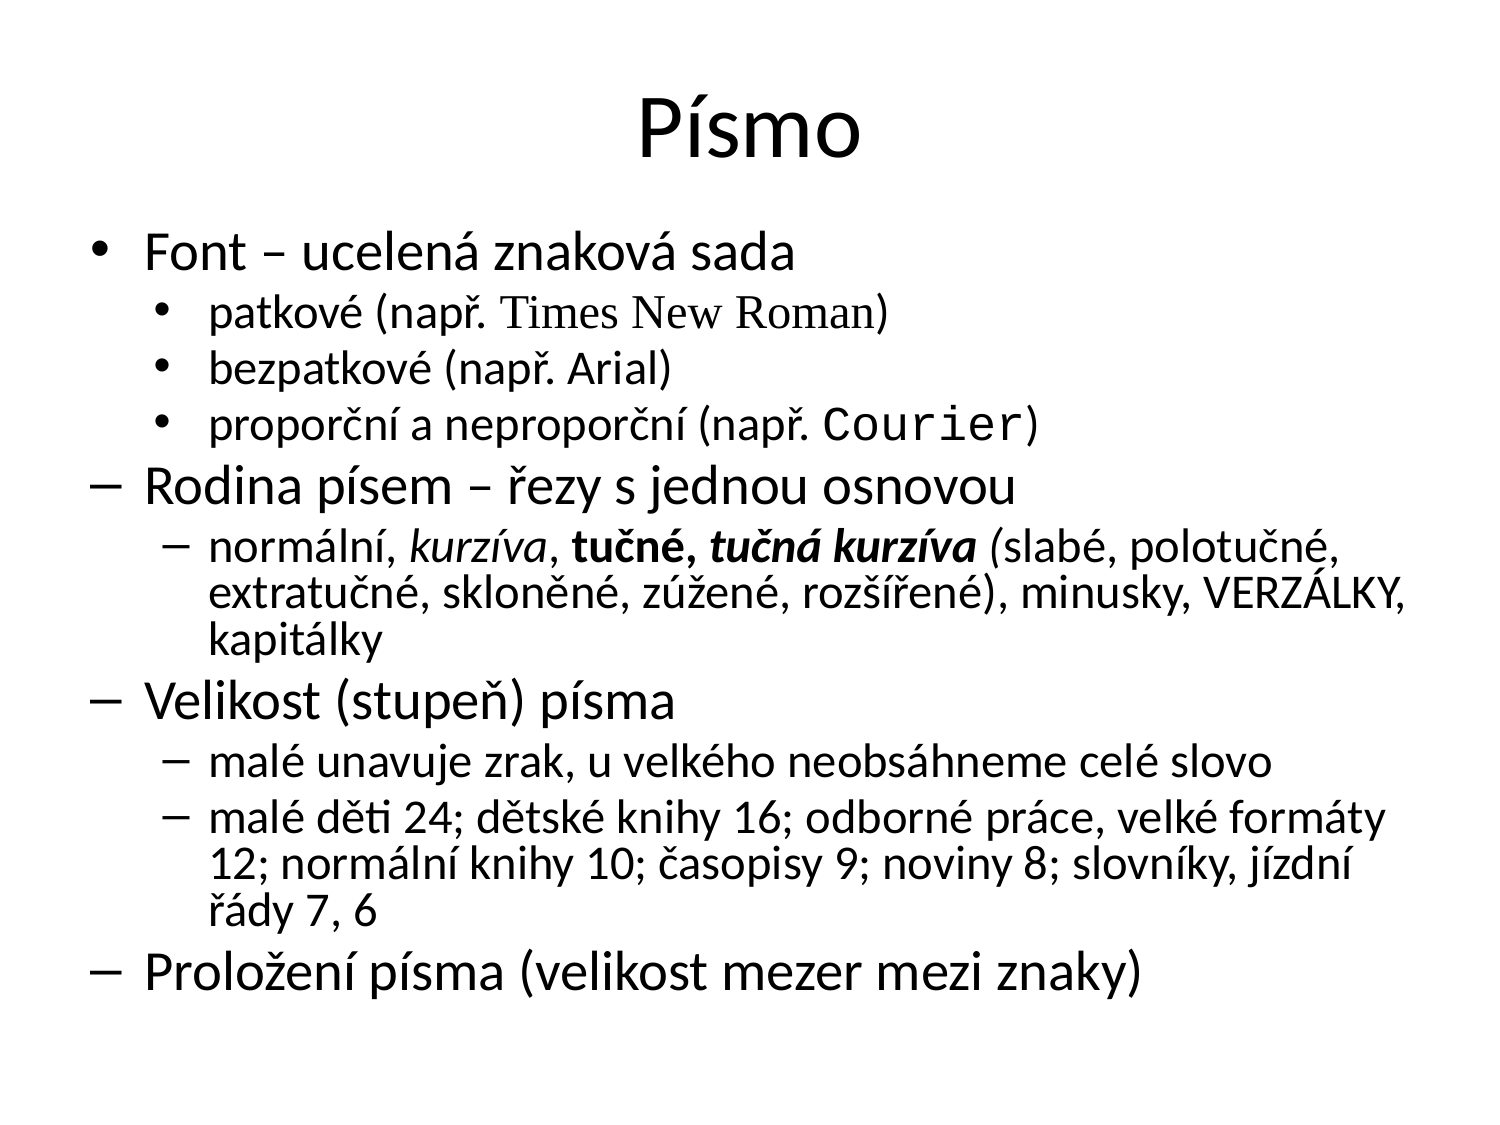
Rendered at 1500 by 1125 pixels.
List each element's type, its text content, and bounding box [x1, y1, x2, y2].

list Font – ucelená znaková sada patkové (např. Times New Roman) bezpatkové (např. Arial) proporční a neproporční (např. Courier) Rodina písem – řezy s jednou osnovou normální, kurzíva, tučné, tučná kurzíva (slabé, polotučné, extratučné, skloněné, zúžené, rozšířené), minusky, VERZÁLKY, kapitálky Velikost (stupeň) písma malé unavuje zrak, u velkého neobsáhneme celé slovo malé děti 24; dětské knihy 16; odborné práce, velké formáty 12; normální knihy 10; časopisy 9; noviny 8; slovníky, jízdní řády 7, 6 Proložení písma (velikost mezer mezi znaky) [75, 220, 1459, 1012]
title Písmo [75, 45, 1425, 197]
